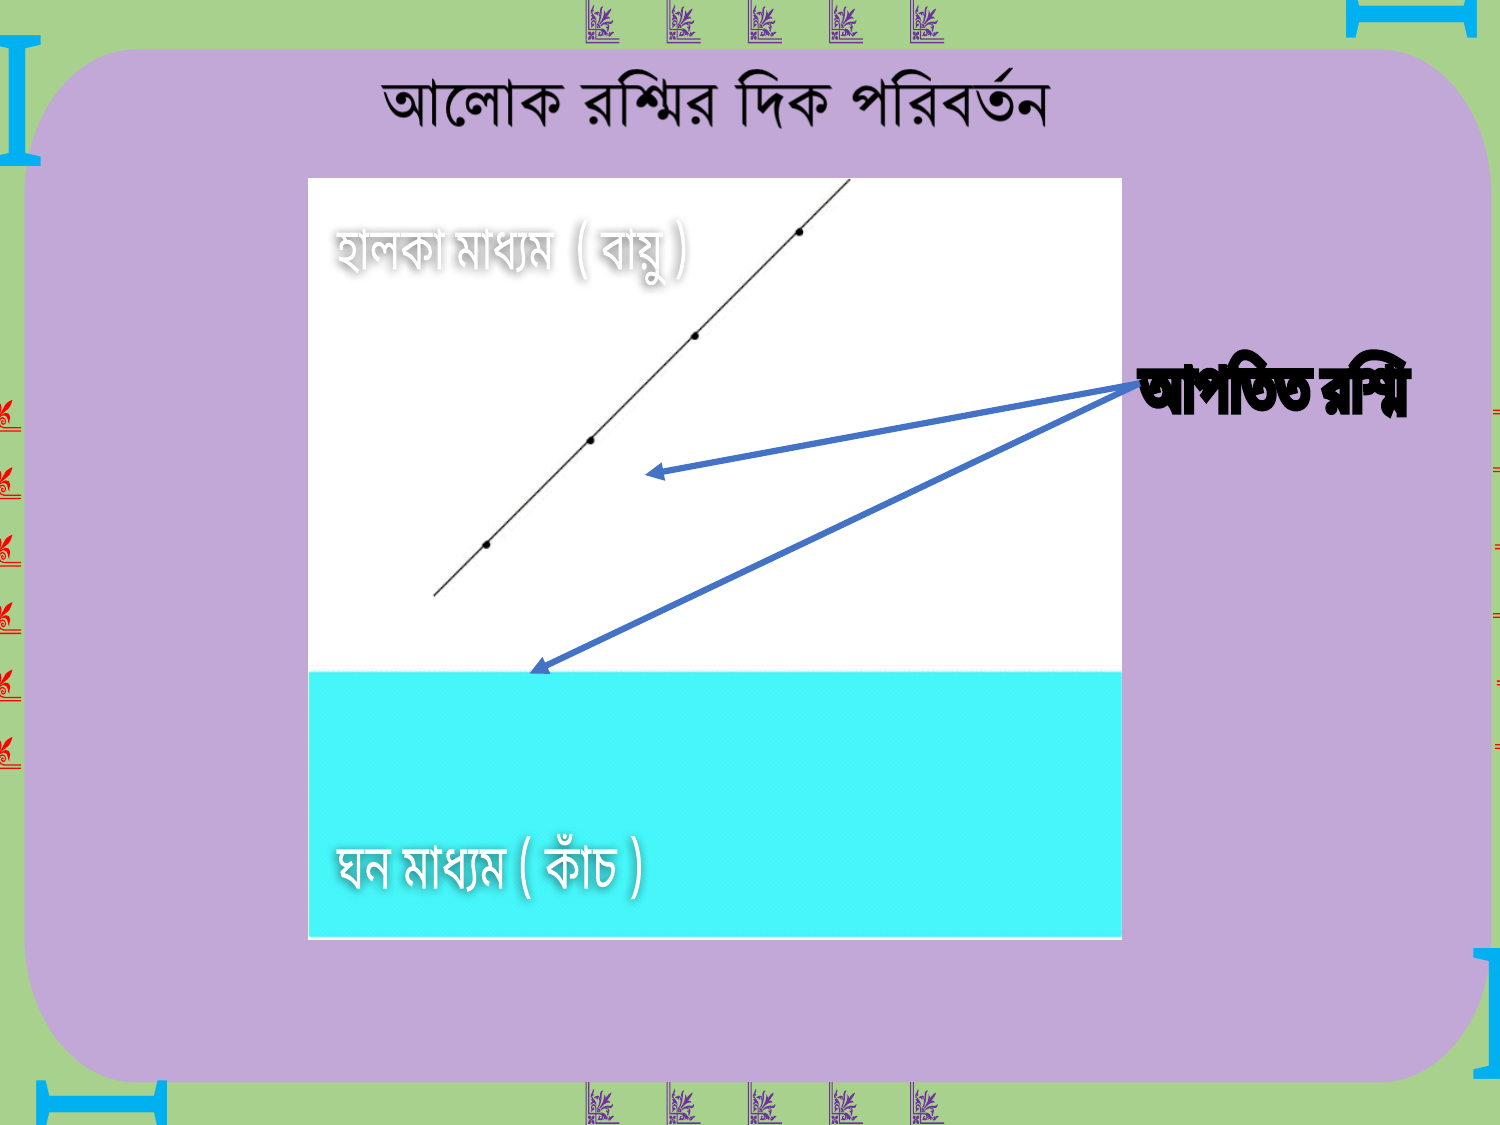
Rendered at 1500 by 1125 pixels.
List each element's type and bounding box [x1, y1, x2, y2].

picture [308, 178, 1122, 940]
text_box [529, 352, 1409, 674]
text_box [0, 0, 1500, 1125]
picture [336, 38, 1094, 157]
